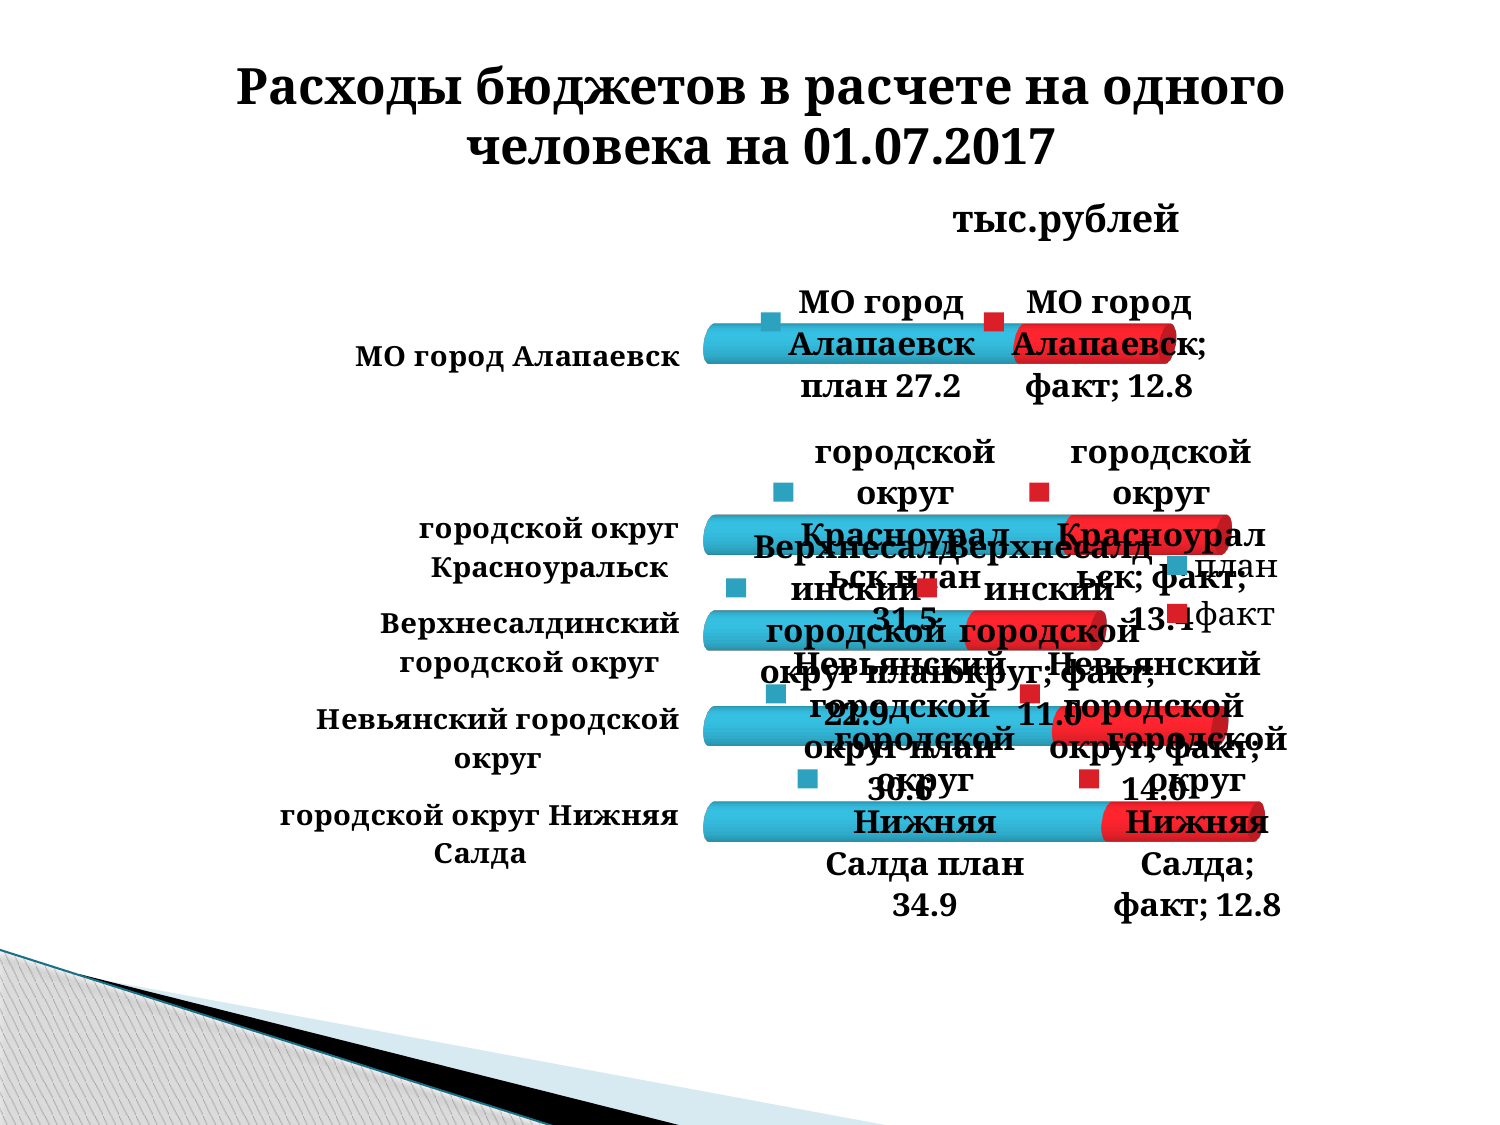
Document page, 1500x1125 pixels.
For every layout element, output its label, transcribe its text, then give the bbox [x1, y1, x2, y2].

chart [234, 280, 1301, 926]
text_box тыс.рублей [937, 187, 1231, 248]
text_box Расходы бюджетов в расчете на одного человека на 01.07.2017 [175, 46, 1348, 182]
